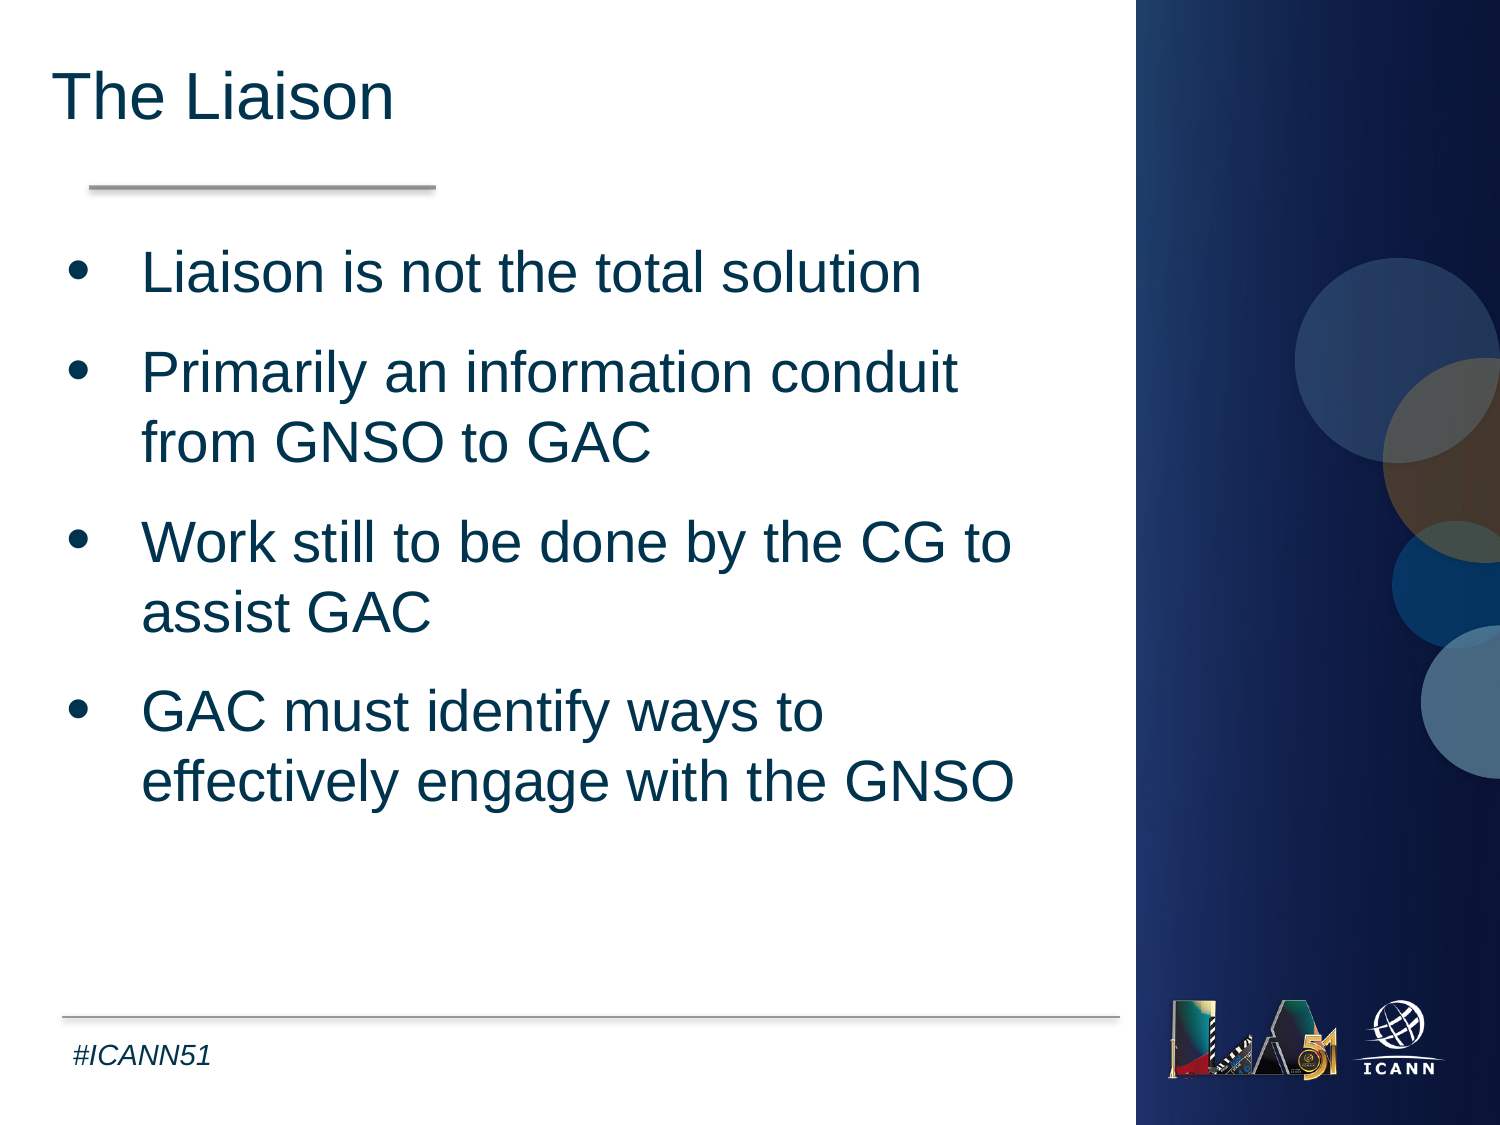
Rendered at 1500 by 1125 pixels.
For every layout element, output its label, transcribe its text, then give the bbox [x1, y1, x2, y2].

list The Liaison [23, 50, 868, 150]
list Liaison is not the total solution Primarily an information conduit from GNSO to GAC Work still to be done by the CG to assist GAC GAC must identify ways to effectively engage with the GNSO [59, 231, 1070, 950]
picture [1136, 0, 1500, 1125]
